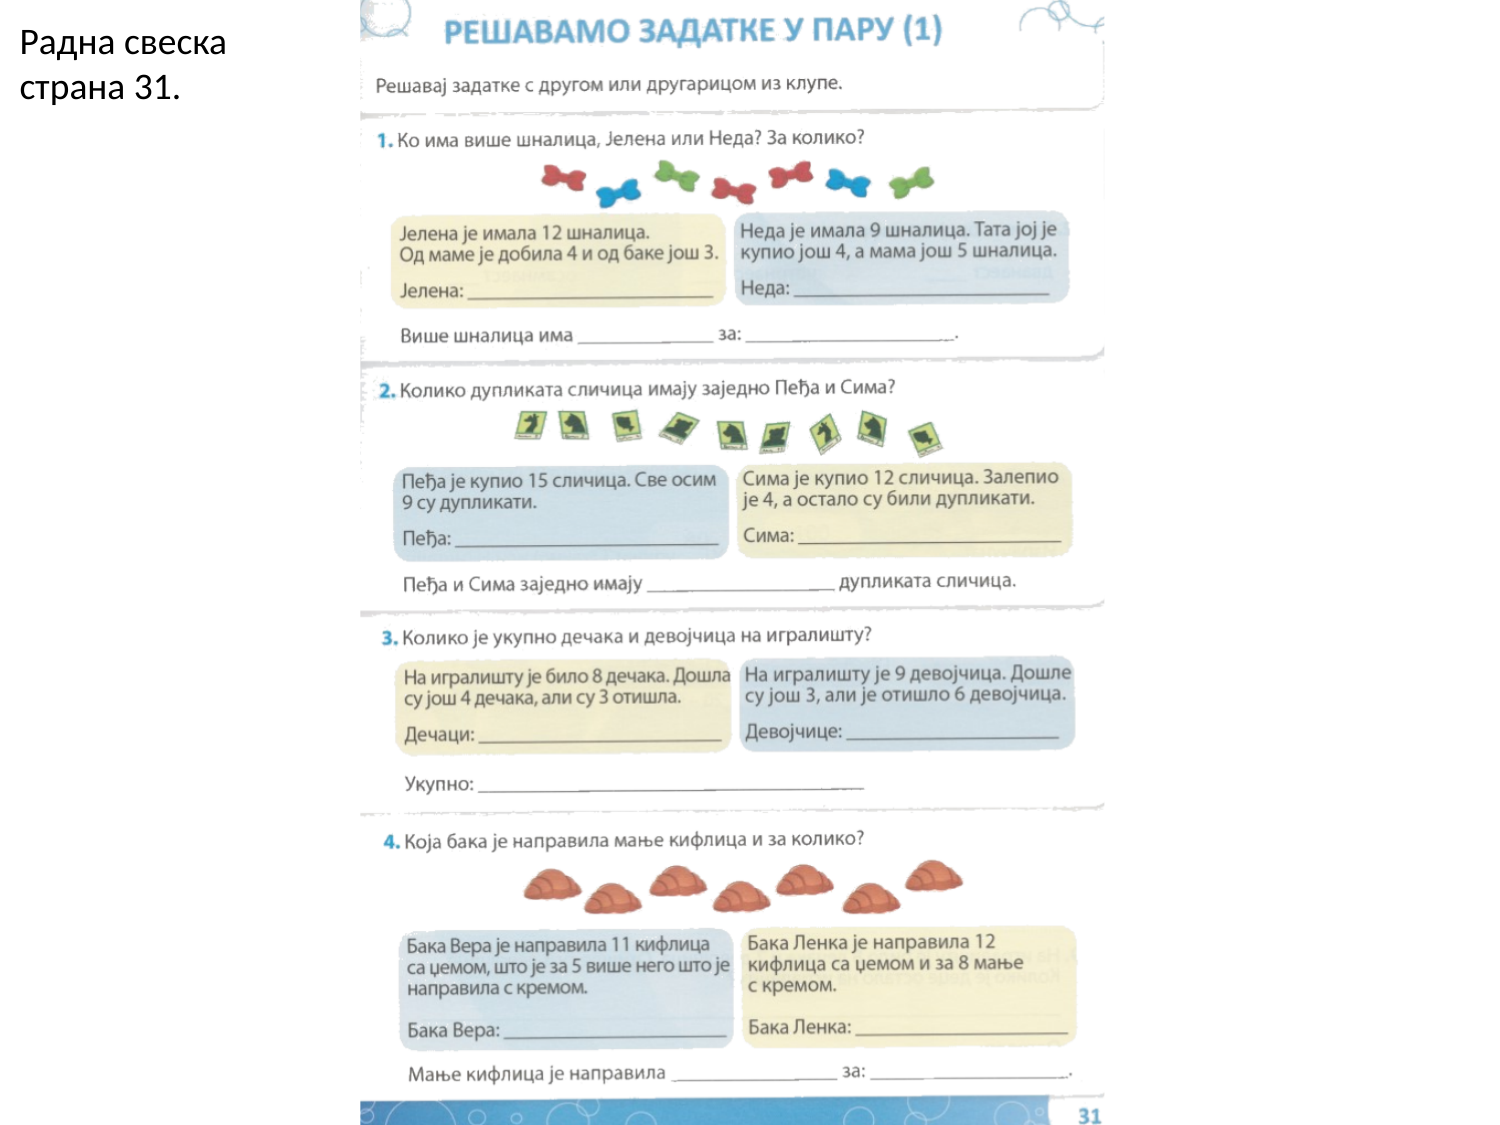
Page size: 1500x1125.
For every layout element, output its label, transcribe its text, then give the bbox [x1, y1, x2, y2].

text_box Радна свеска страна 31. [4, 10, 251, 115]
picture [359, 0, 1105, 1125]
